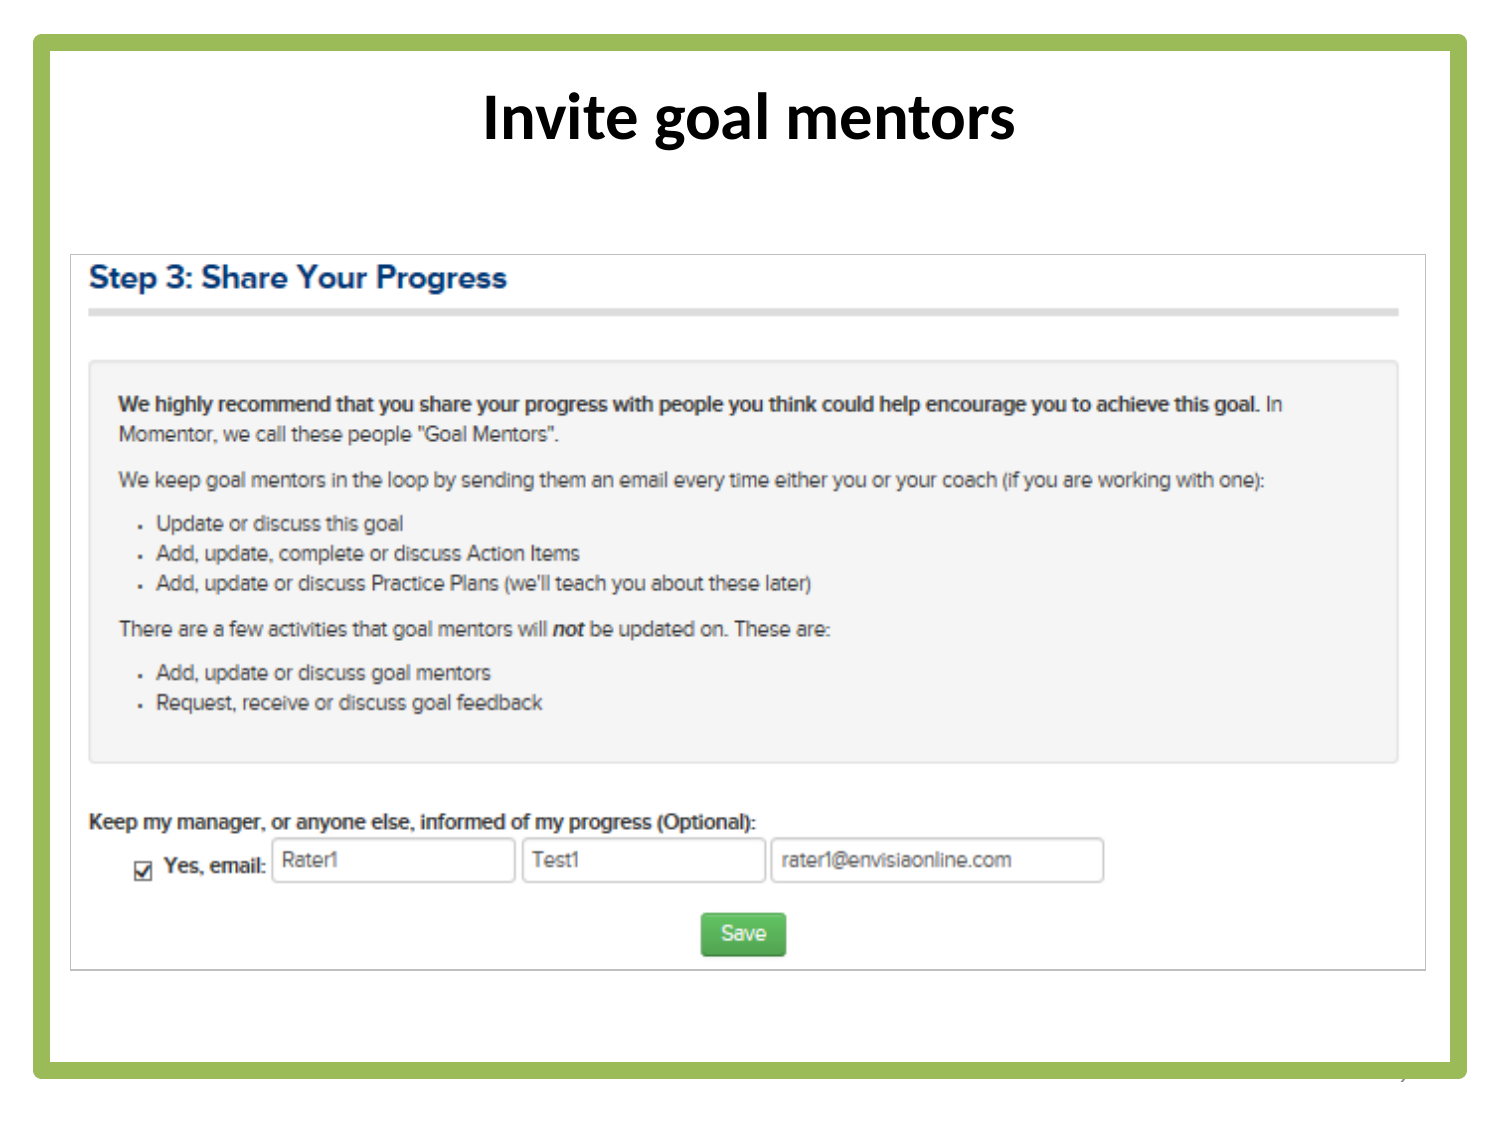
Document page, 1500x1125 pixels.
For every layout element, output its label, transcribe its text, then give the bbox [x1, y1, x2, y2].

slide_number 9 [1074, 1072, 1425, 1103]
text_box Invite goal mentors [74, 42, 1425, 183]
text_box [39, 41, 1461, 1072]
picture [70, 255, 1426, 970]
